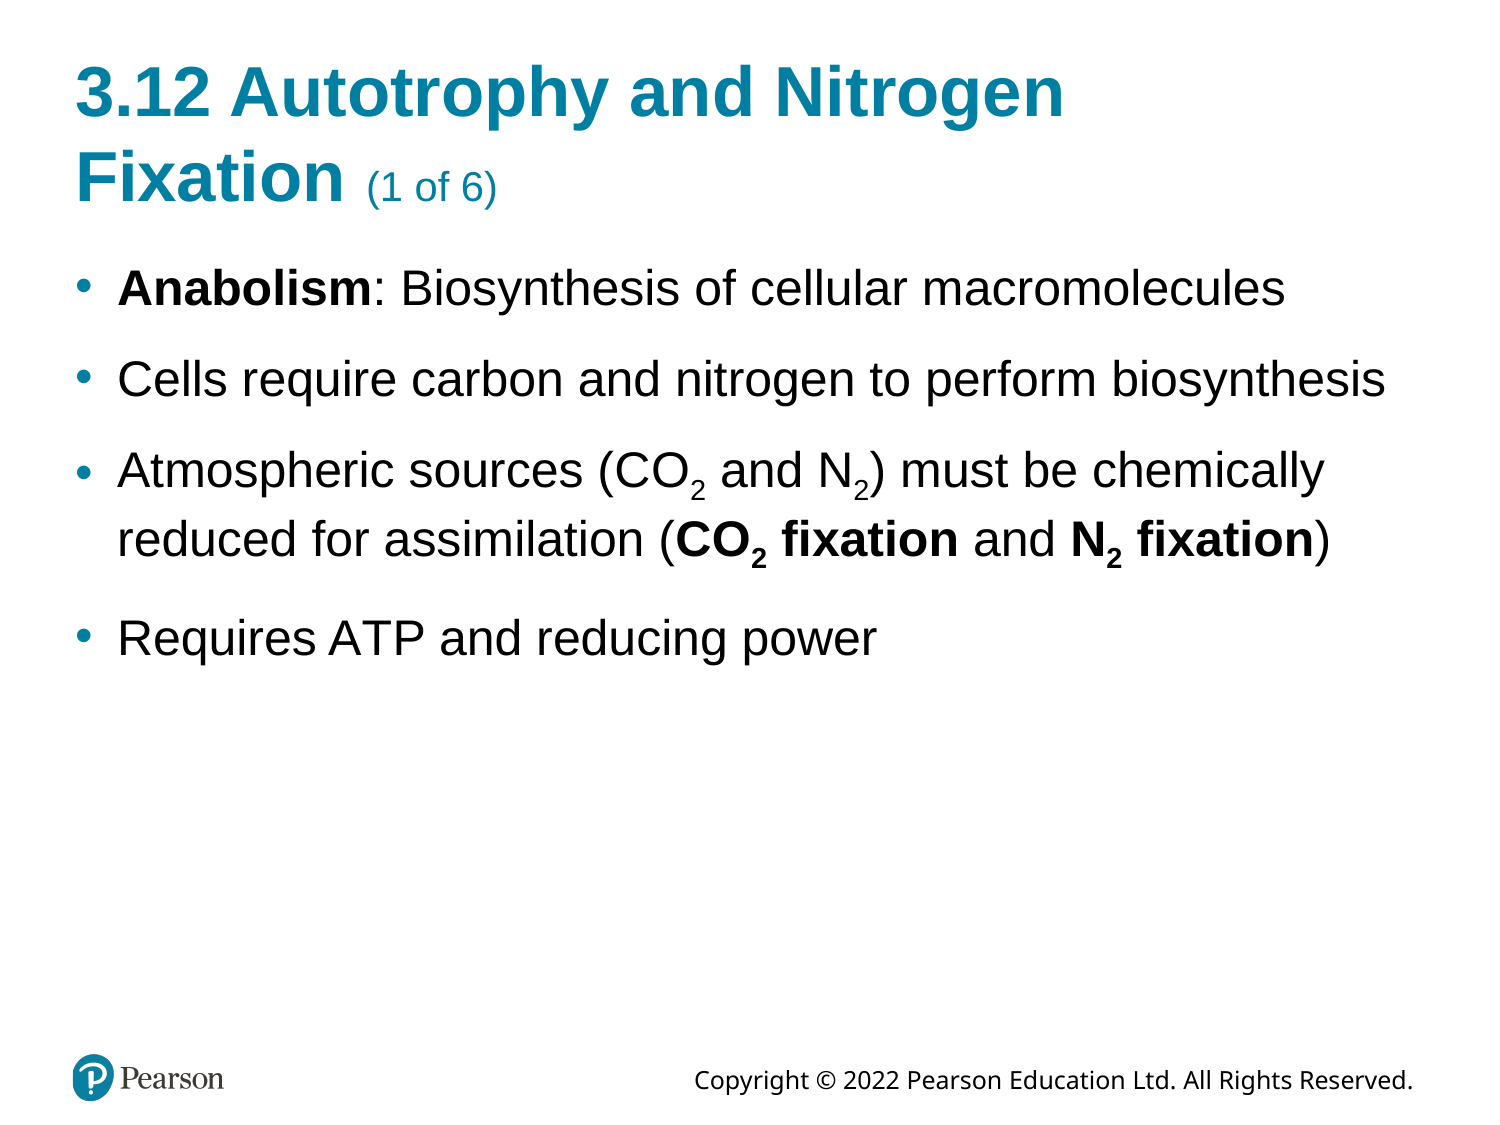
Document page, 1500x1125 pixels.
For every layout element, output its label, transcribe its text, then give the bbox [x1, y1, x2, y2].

title 3.12 Autotrophy and Nitrogen Fixation (1 of 6) [75, 35, 1355, 216]
picture [72, 1054, 88, 1070]
picture [72, 1087, 83, 1101]
picture [80, 1063, 106, 1088]
picture [98, 1054, 224, 1101]
list Anabolism: Biosynthesis of cellular macromolecules Cells require carbon and nitrogen to perform biosynthesis Atmospheric sources (C O2 and N2) must be chemically reduced for assimilation (C O2 fixation and N2 fixation) Requires A T P and reducing power [75, 255, 1425, 983]
